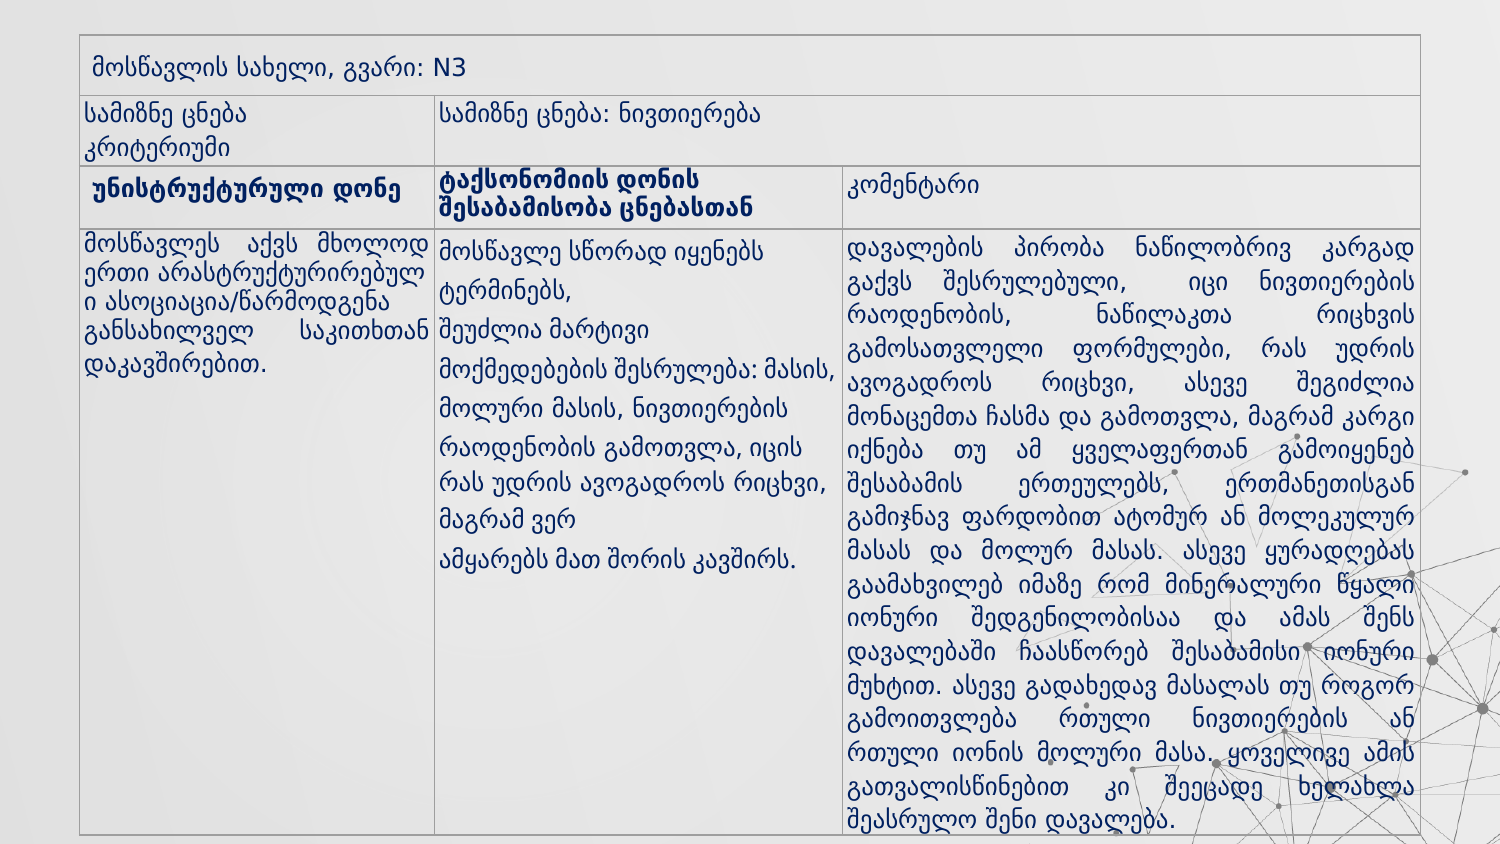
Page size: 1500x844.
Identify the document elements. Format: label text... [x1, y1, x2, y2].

table_cell სამიზნე ცნება: ნივთიერება [435, 96, 1420, 165]
table_cell უნისტრუქტურული დონე [80, 167, 434, 228]
table_header მოსწავლის სახელი, გვარი: N3 [80, 36, 1420, 95]
picture [0, 0, 1500, 844]
table_cell სამიზნე ცნება კრიტერიუმი [80, 96, 434, 165]
table_cell დავალების პირობა ნაწილობრივ კარგად გაქვს შესრულებული, იცი ნივთიერების რაოდენობის, ნაწილაკთა რიცხვის გამოსათვლელი ფორმულები, რას უდრის ავოგადროს რიცხვი, ასევე შეგიძლია მონაცემთა ჩასმა და გამოთვლა, მაგრამ კარგი იქნება თუ ამ ყველაფერთან გამოიყენებ შესაბამის ერთეულებს, ერთმანეთისგან გამიჯნავ ფარდობით ატომურ ან მოლეკულურ მასას და მოლურ მასას. ასევე ყურადღებას გაამახვილებ იმაზე რომ მინერალური წყალი იონური შედგენილობისაა და ამას შენს დავალებაში ჩაასწორებ შესაბამისი იონური მუხტით. ასევე გადახედავ მასალას თუ როგორ გამოითვლება რთული ნივთიერების ან რთული იონის მოლური მასა. ყოველივე ამის გათვალისწინებით კი შეეცადე ხელახლა შეასრულო შენი დავალება. [843, 230, 1420, 834]
table_cell ტაქსონომიის დონის შესაბამისობა ცნებასთან [435, 167, 842, 228]
table_cell კომენტარი [843, 167, 1420, 228]
table_cell მოსწავლეს აქვს მხოლოდ ერთი არასტრუქტურირებული ასოციაცია/წარმოდგენა განსახილველ საკითხთან დაკავშირებით. [80, 230, 434, 834]
table_cell მოსწავლე სწორად იყენებს ტერმინებს, შეუძლია მარტივი მოქმედებების შესრულება: მასის, მოლური მასის, ნივთიერების რაოდენობის გამოთვლა, იცის რას უდრის ავოგადროს რიცხვი, მაგრამ ვერ ამყარებს მათ შორის კავშირს. [435, 230, 842, 834]
